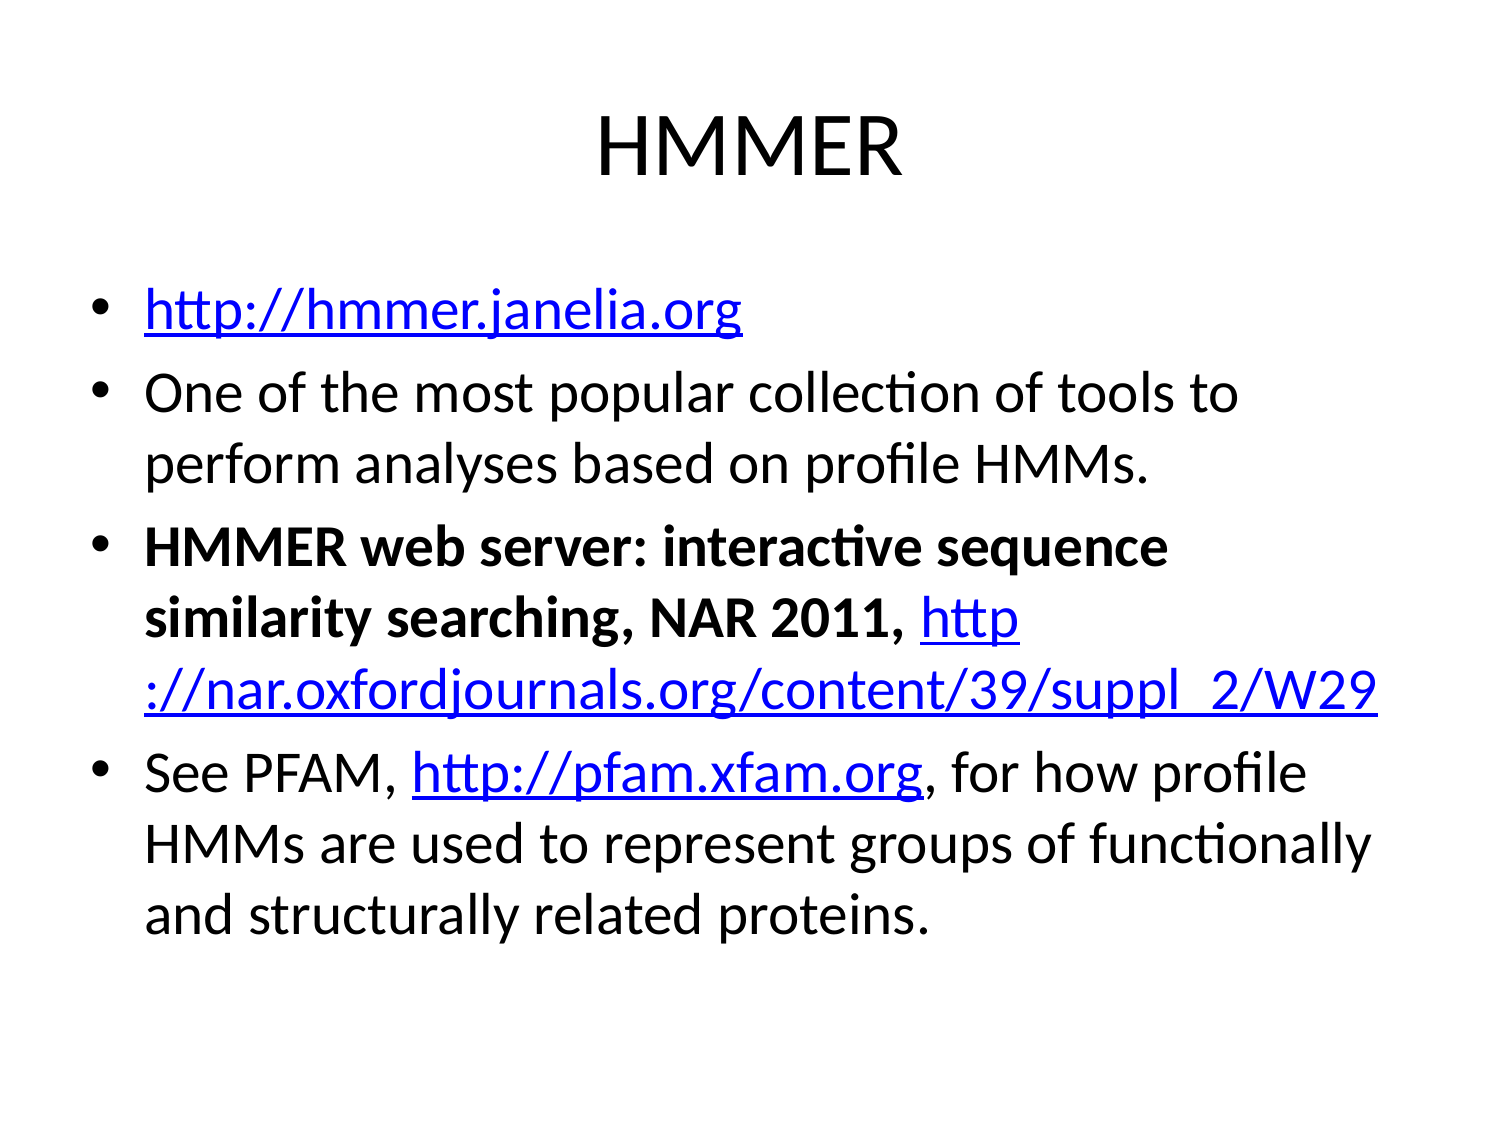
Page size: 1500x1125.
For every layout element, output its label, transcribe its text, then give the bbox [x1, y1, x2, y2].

list http://hmmer.janelia.org One of the most popular collection of tools to perform analyses based on profile HMMs. HMMER web server: interactive sequence similarity searching, NAR 2011, http://nar.oxfordjournals.org/content/39/suppl_2/W29 See PFAM, http://pfam.xfam.org, for how profile HMMs are used to represent groups of functionally and structurally related proteins. [75, 262, 1425, 1005]
title HMMER [75, 45, 1425, 233]
